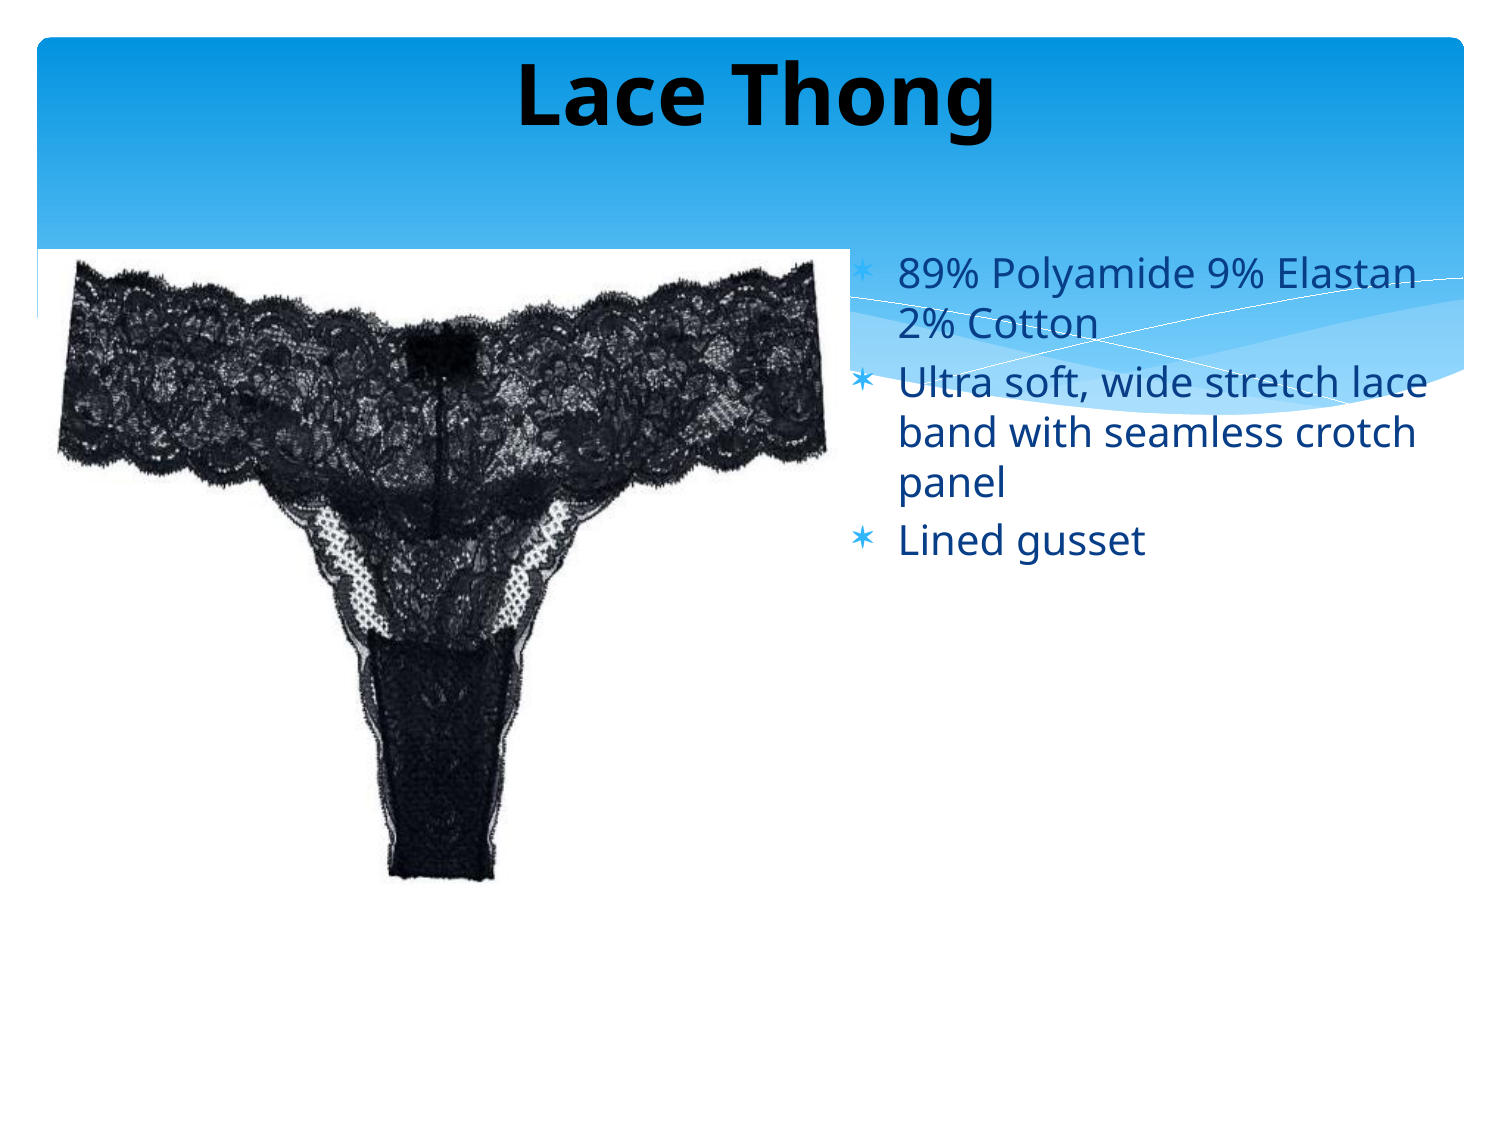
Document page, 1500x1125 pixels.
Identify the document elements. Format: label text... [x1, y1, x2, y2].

list 89% Polyamide 9% Elastan 2% Cotton Ultra soft, wide stretch lace band with seamless crotch panel Lined gusset [837, 239, 1500, 888]
text_box Lace Thong [87, 32, 1425, 150]
picture [37, 249, 851, 888]
